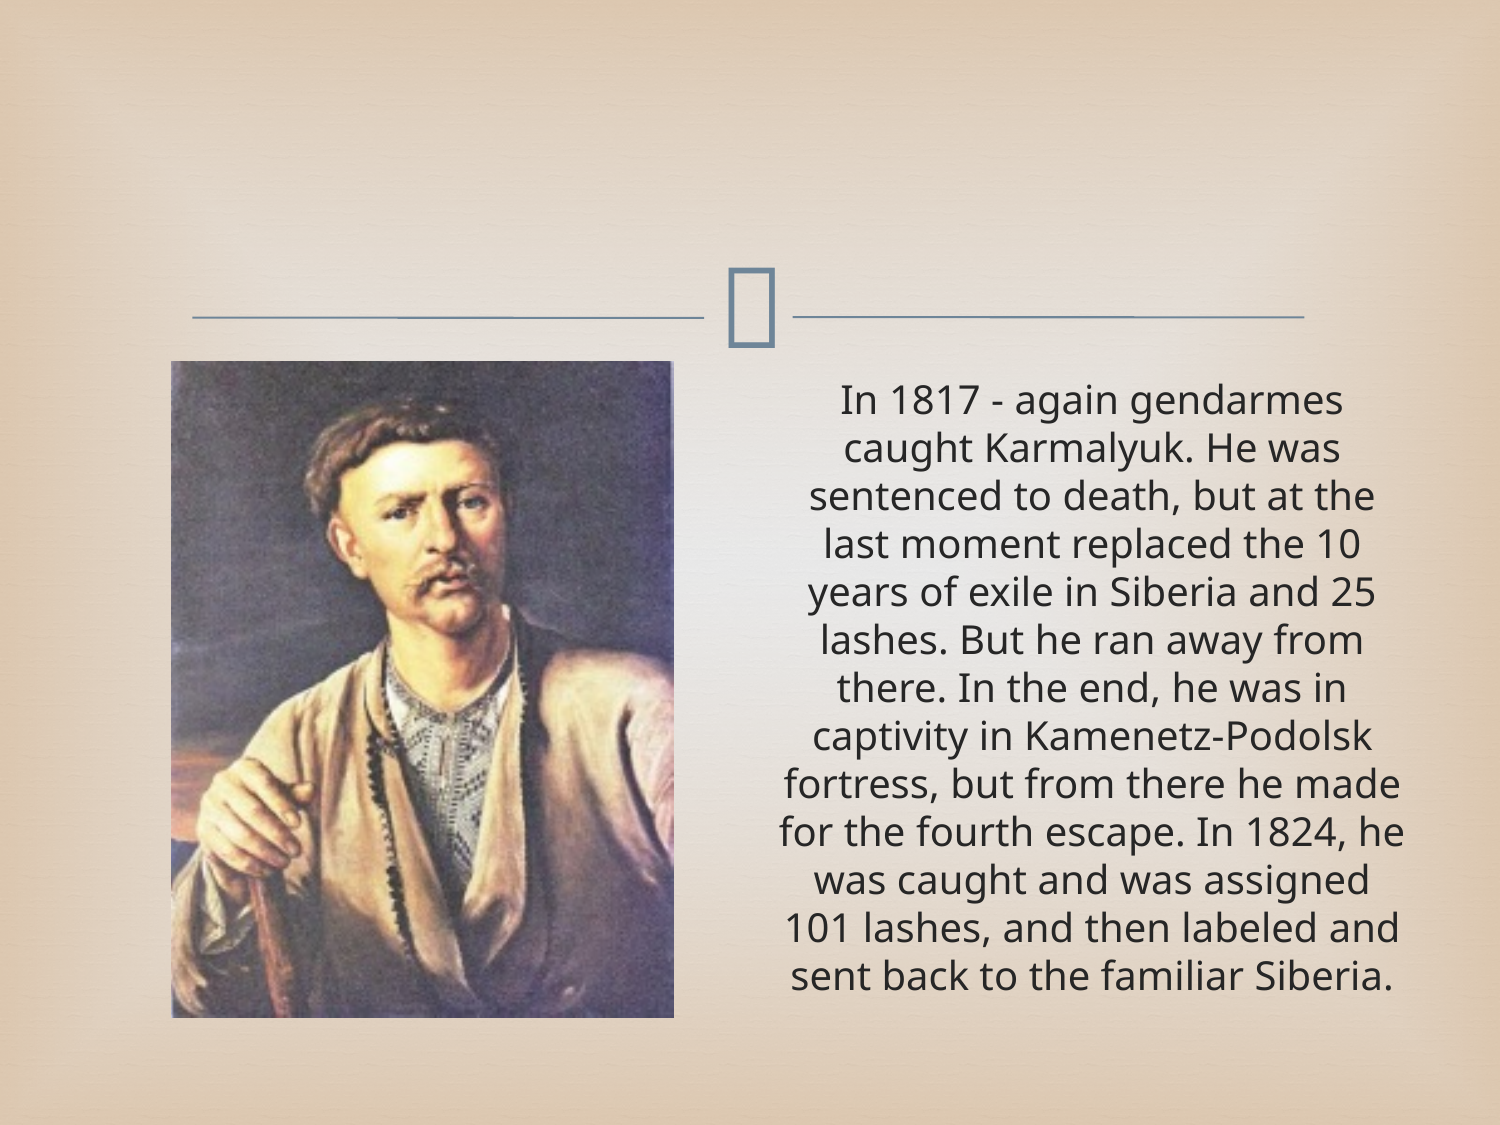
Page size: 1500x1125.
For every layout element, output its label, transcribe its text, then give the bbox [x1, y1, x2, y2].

list In 1817 - again gendarmes caught Karmalyuk. He was sentenced to death, but at the last moment replaced the 10 years of exile in Siberia and 25 lashes. But he ran away from there. In the end, he was in captivity in Kamenetz-Podolsk fortress, but from there he made for the fourth escape. In 1824, he was caught and was assigned 101 lashes, and then labeled and sent back to the familiar Siberia. [761, 367, 1424, 1047]
picture [170, 361, 675, 1018]
